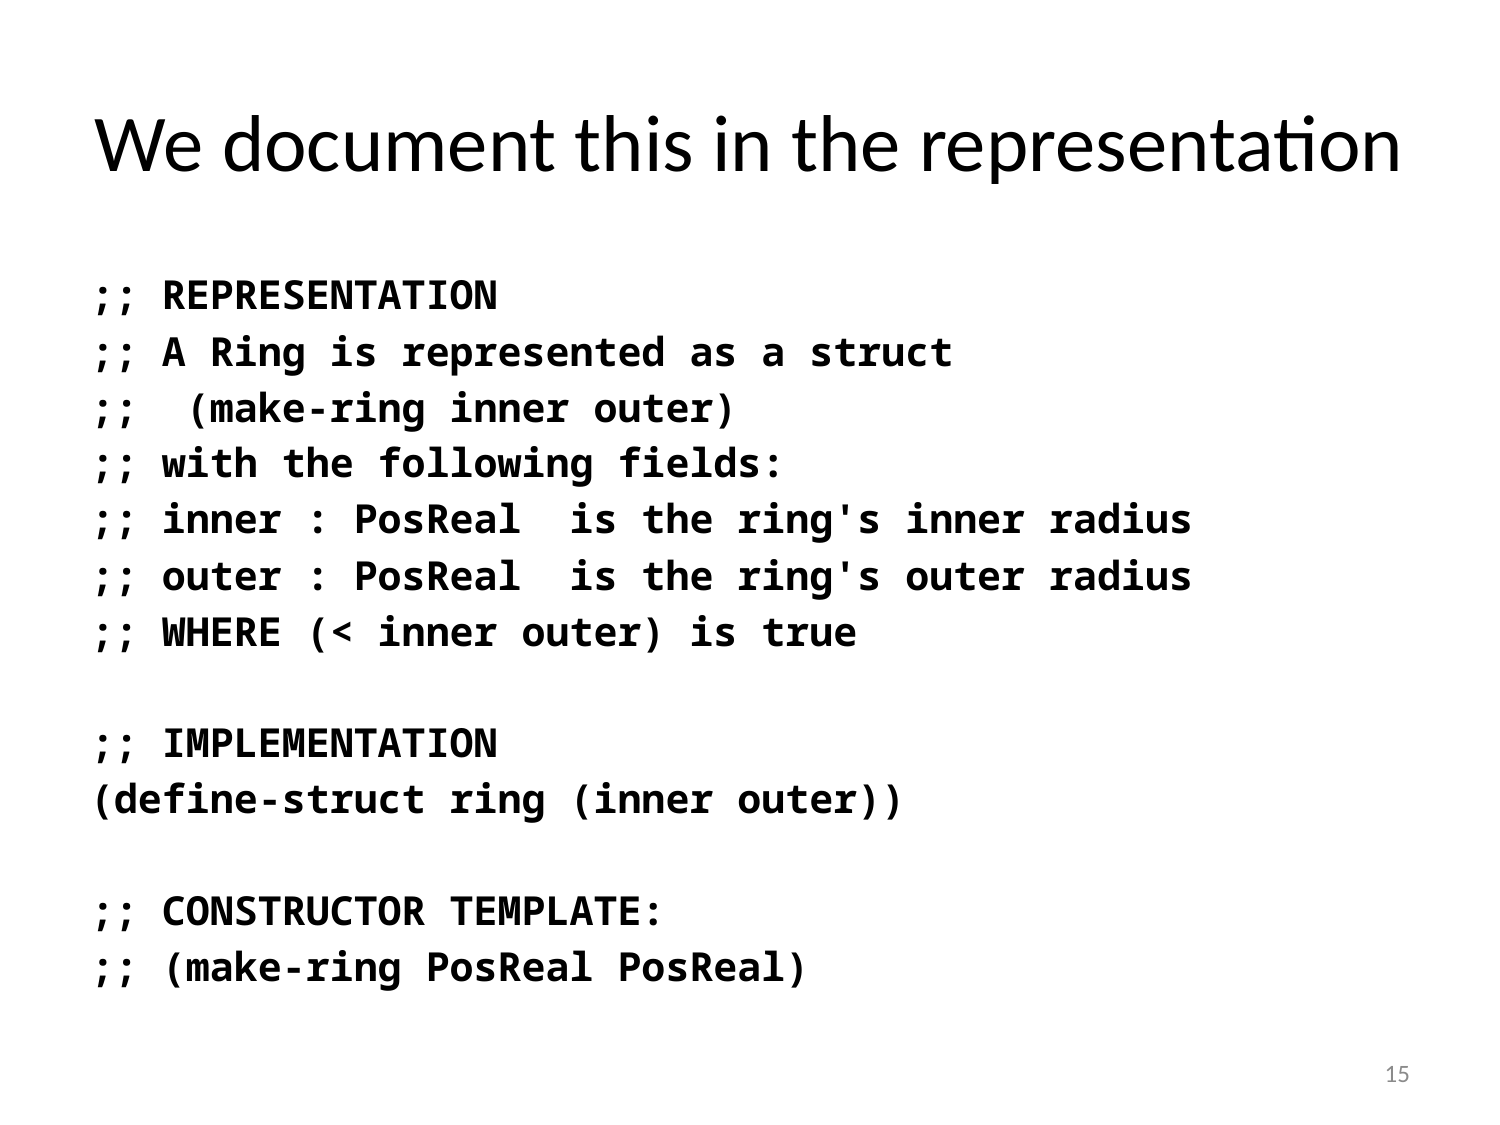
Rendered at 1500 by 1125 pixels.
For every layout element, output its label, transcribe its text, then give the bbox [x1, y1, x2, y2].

list ;; REPRESENTATION ;; A Ring is represented as a struct ;; (make-ring inner outer) ;; with the following fields: ;; inner : PosReal is the ring's inner radius ;; outer : PosReal is the ring's outer radius ;; WHERE (< inner outer) is true ;; IMPLEMENTATION (define-struct ring (inner outer)) ;; CONSTRUCTOR TEMPLATE: ;; (make-ring PosReal PosReal) [75, 262, 1425, 1005]
title We document this in the representation [75, 45, 1425, 233]
slide_number 15 [1074, 1042, 1425, 1103]
